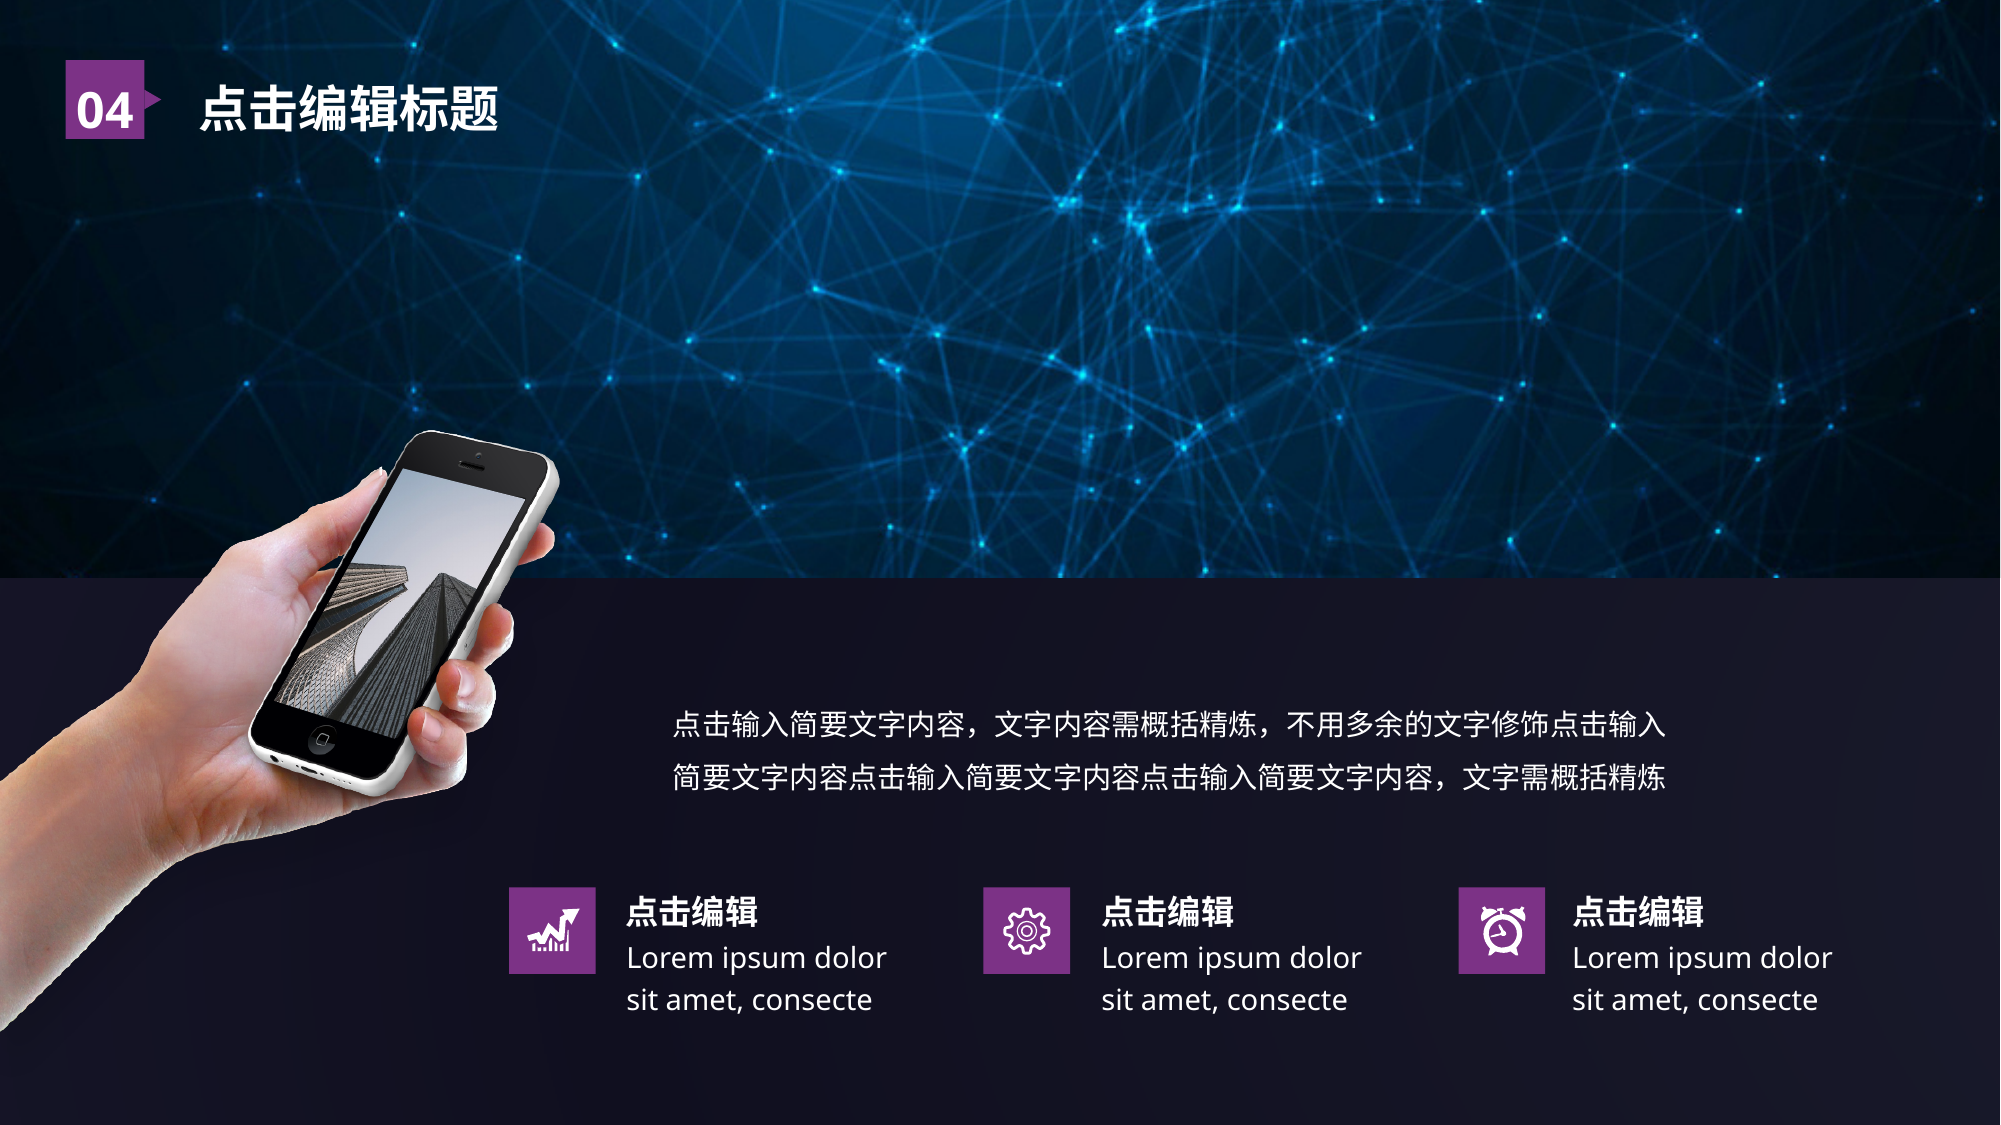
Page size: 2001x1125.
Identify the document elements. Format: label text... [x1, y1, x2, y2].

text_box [983, 873, 1398, 1022]
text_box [1458, 873, 1868, 1022]
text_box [509, 873, 923, 1022]
picture [0, 0, 2001, 1125]
text_box 点击输入简要文字内容，文字内容需概括精炼，不用多余的文字修饰点击输入简要文字内容点击输入简要文字内容点击输入简要文字内容，文字需概括精炼 [658, 681, 711, 802]
text_box 点击输入简要文字内容，文字内容需概括精炼，不用多余的文字修饰点击输入简要文字内容点击输入简要文字内容点击输入简要文字内容，文字需概括精炼 [1289, 681, 1701, 802]
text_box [60, 59, 162, 141]
text_box 点击编辑标题 [184, 58, 567, 145]
